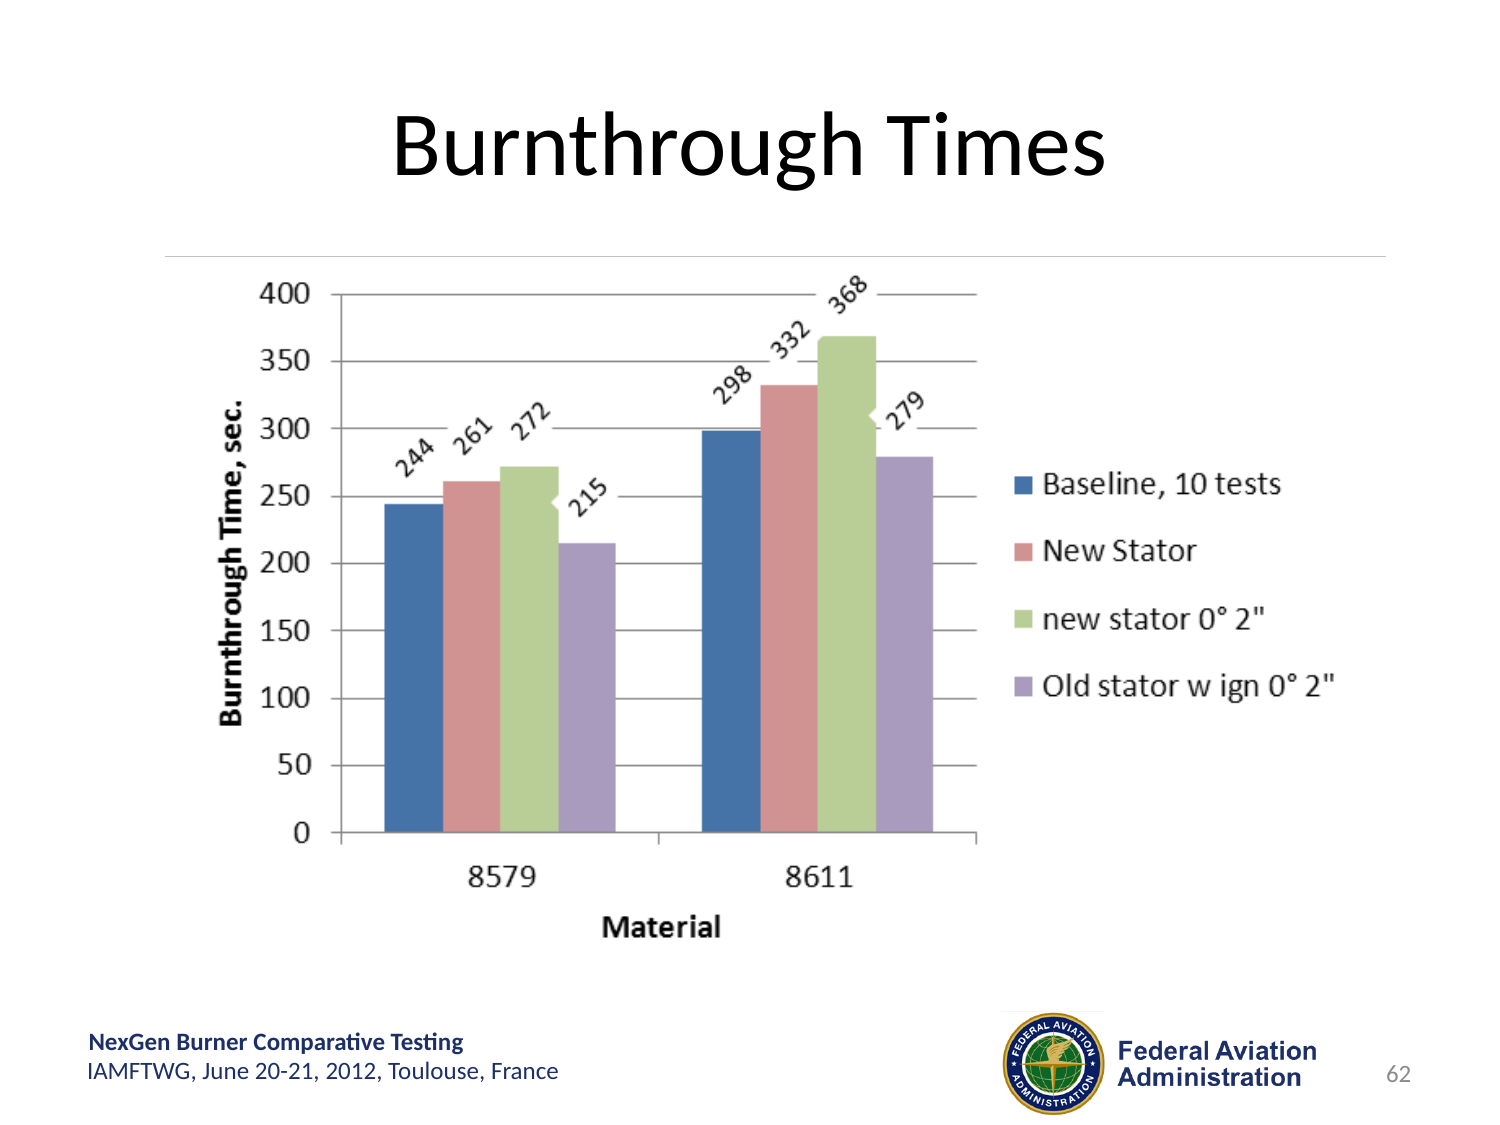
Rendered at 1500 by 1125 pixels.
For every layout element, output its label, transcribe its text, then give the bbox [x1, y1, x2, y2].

picture [1001, 1011, 1333, 1115]
slide_number 62 [1076, 1042, 1427, 1103]
title Burnthrough Times [75, 45, 1425, 233]
picture [165, 255, 1387, 990]
